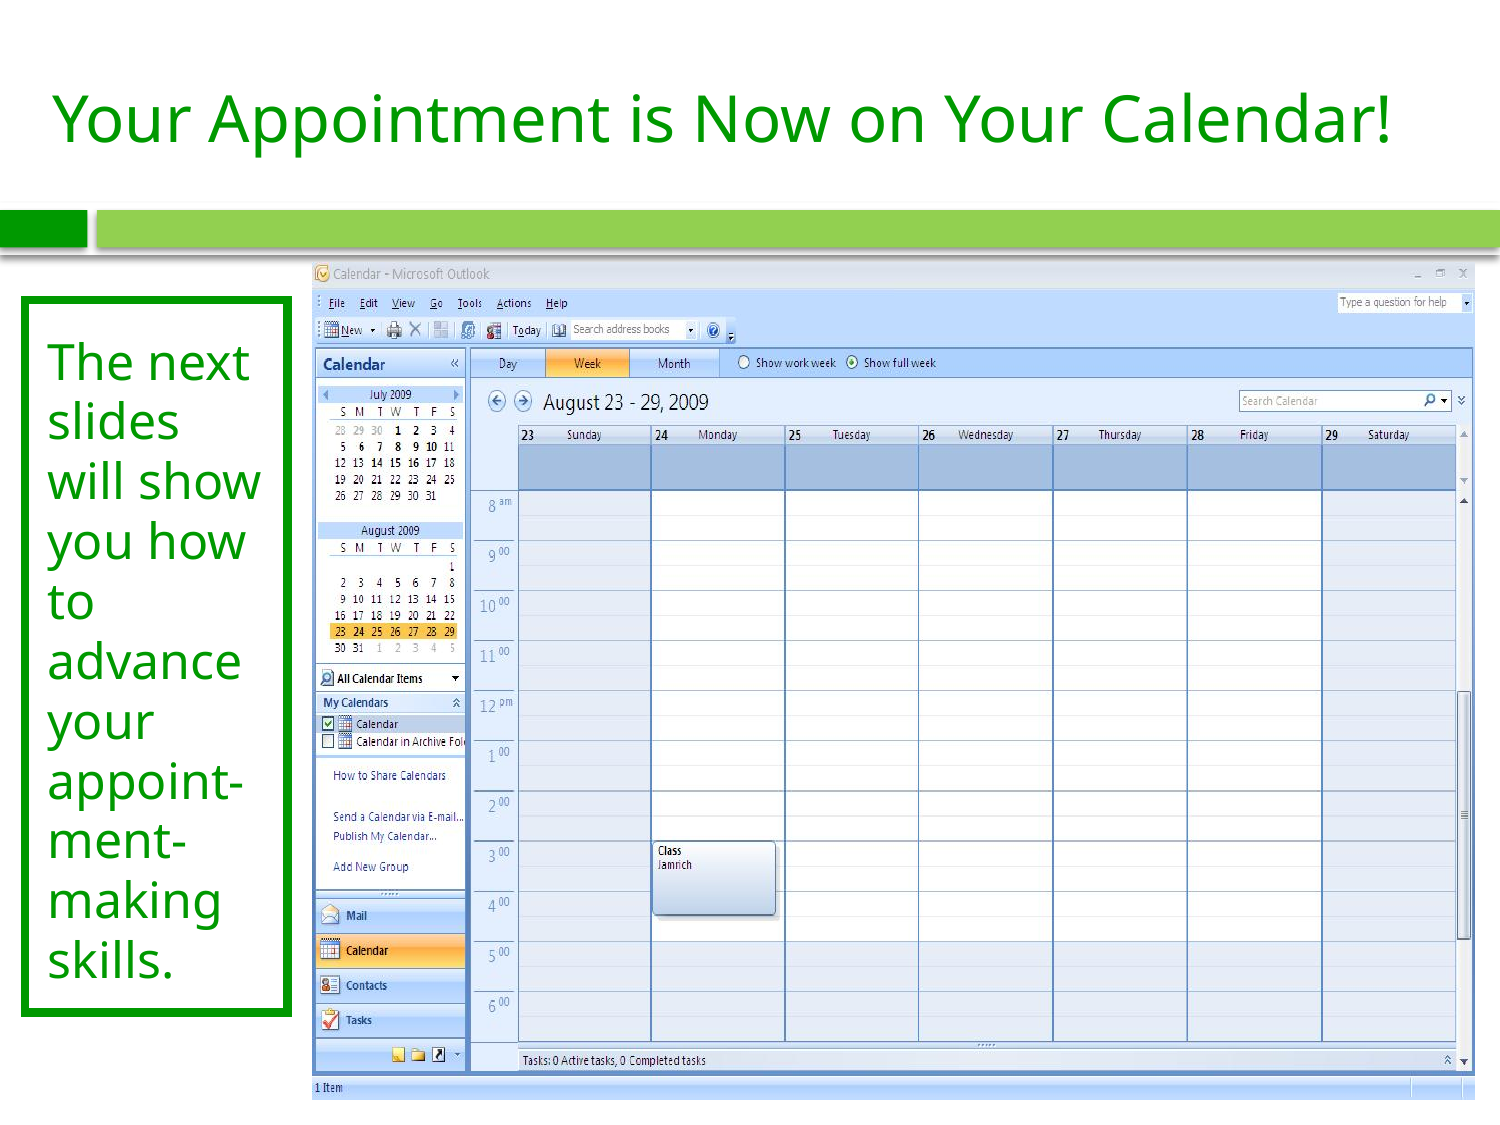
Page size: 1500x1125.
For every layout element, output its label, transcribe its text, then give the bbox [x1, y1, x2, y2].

title Your Appointment is Now on Your Calendar! [37, 44, 1475, 188]
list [312, 262, 1476, 1101]
list The next slides will show you how to advance your appoint-ment-making skills. [21, 296, 292, 1017]
